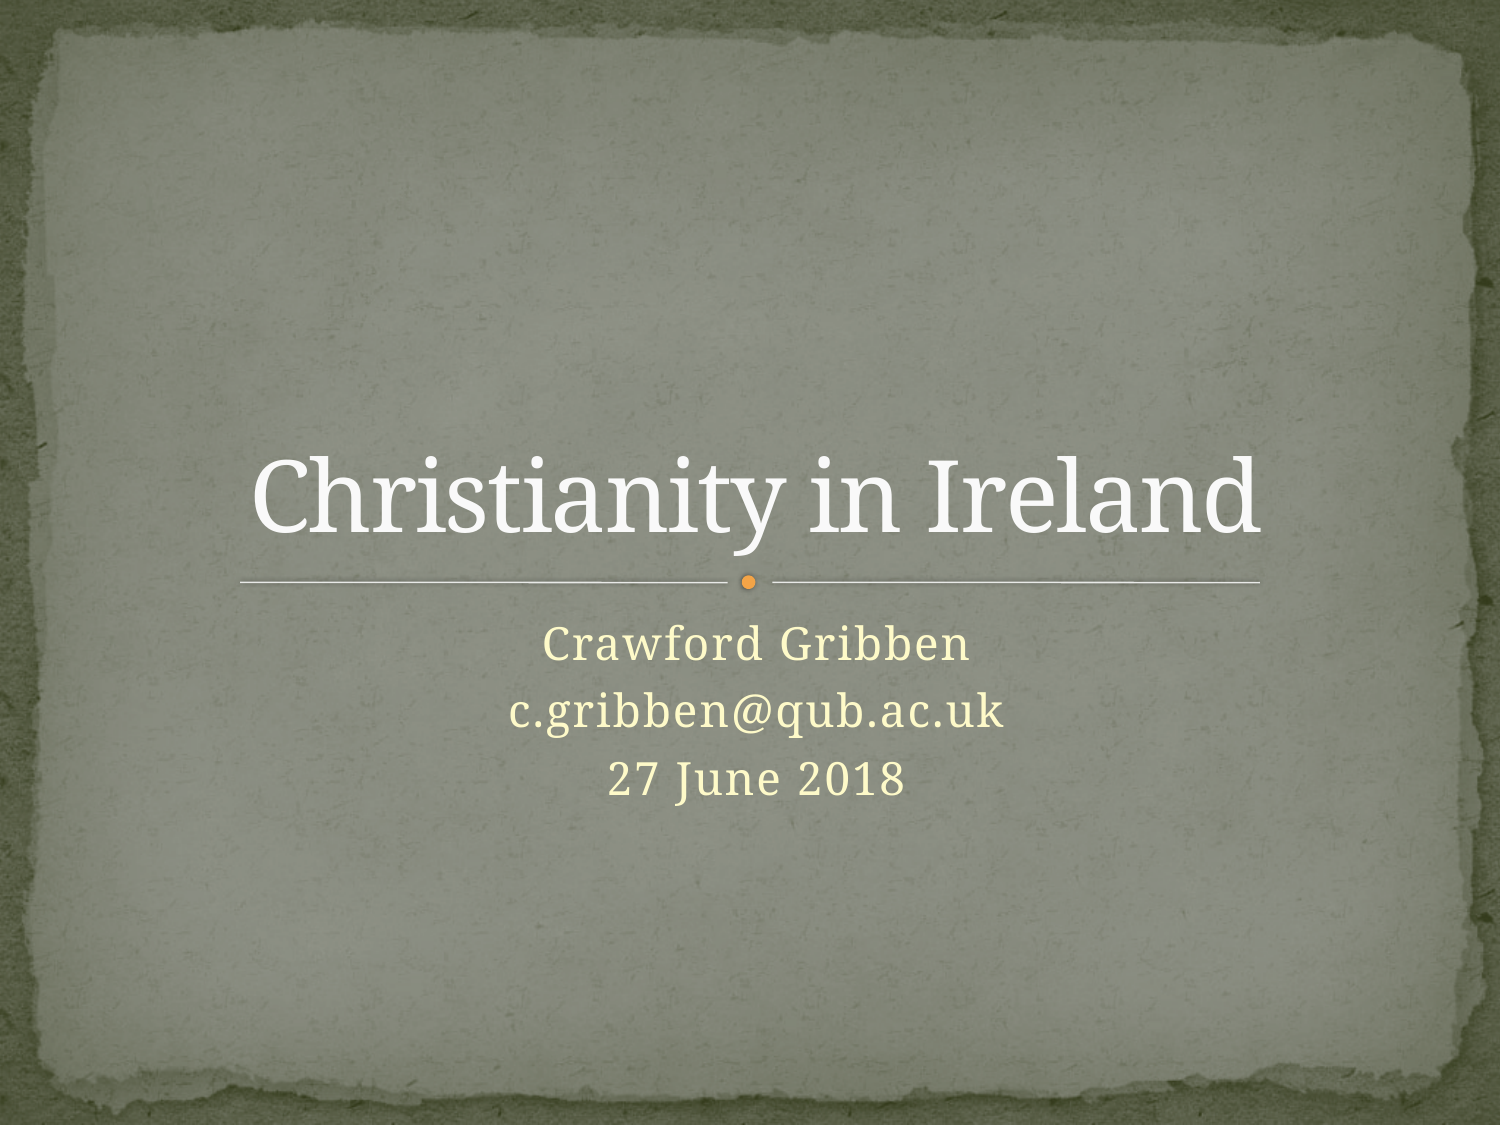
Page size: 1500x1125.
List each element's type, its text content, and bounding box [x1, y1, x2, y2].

subtitle Crawford Gribben c.gribben@qub.ac.uk 27 June 2018 [75, 606, 1438, 795]
title Christianity in Ireland [74, 235, 1438, 561]
